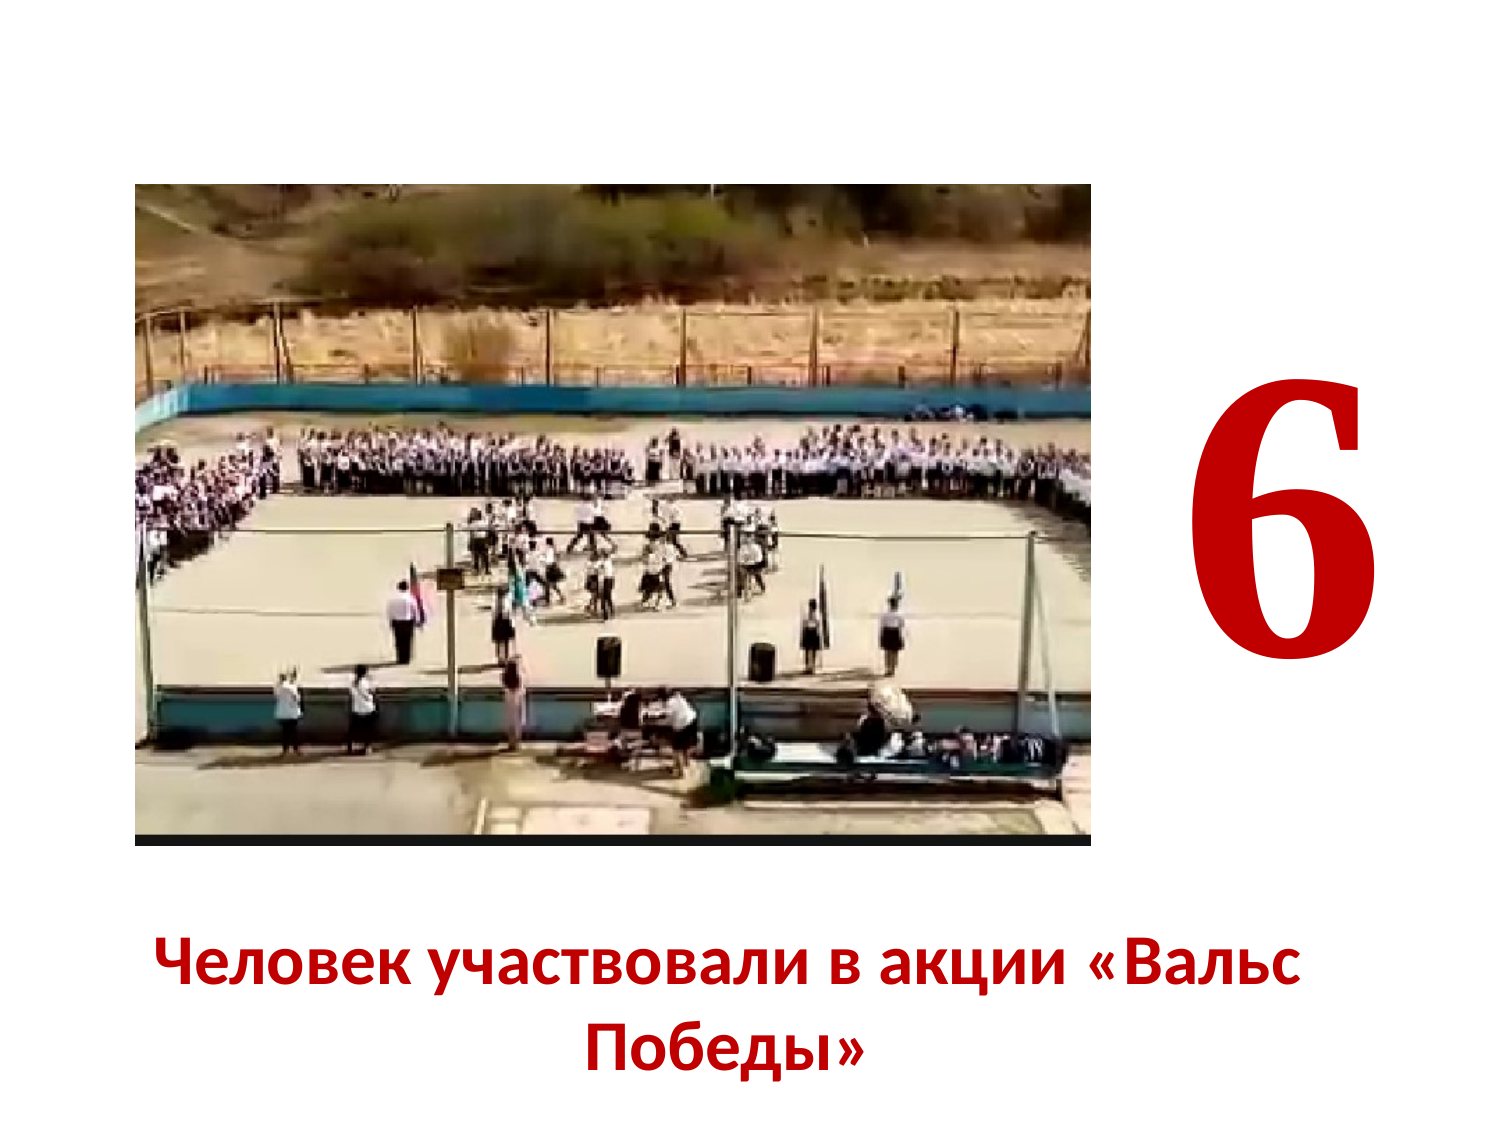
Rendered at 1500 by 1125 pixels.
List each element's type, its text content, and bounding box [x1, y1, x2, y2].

picture [135, 184, 1091, 847]
title Человек участвовали в акции «Вальс Победы» [53, 905, 1404, 1093]
text_box 6 [1163, 231, 1424, 747]
